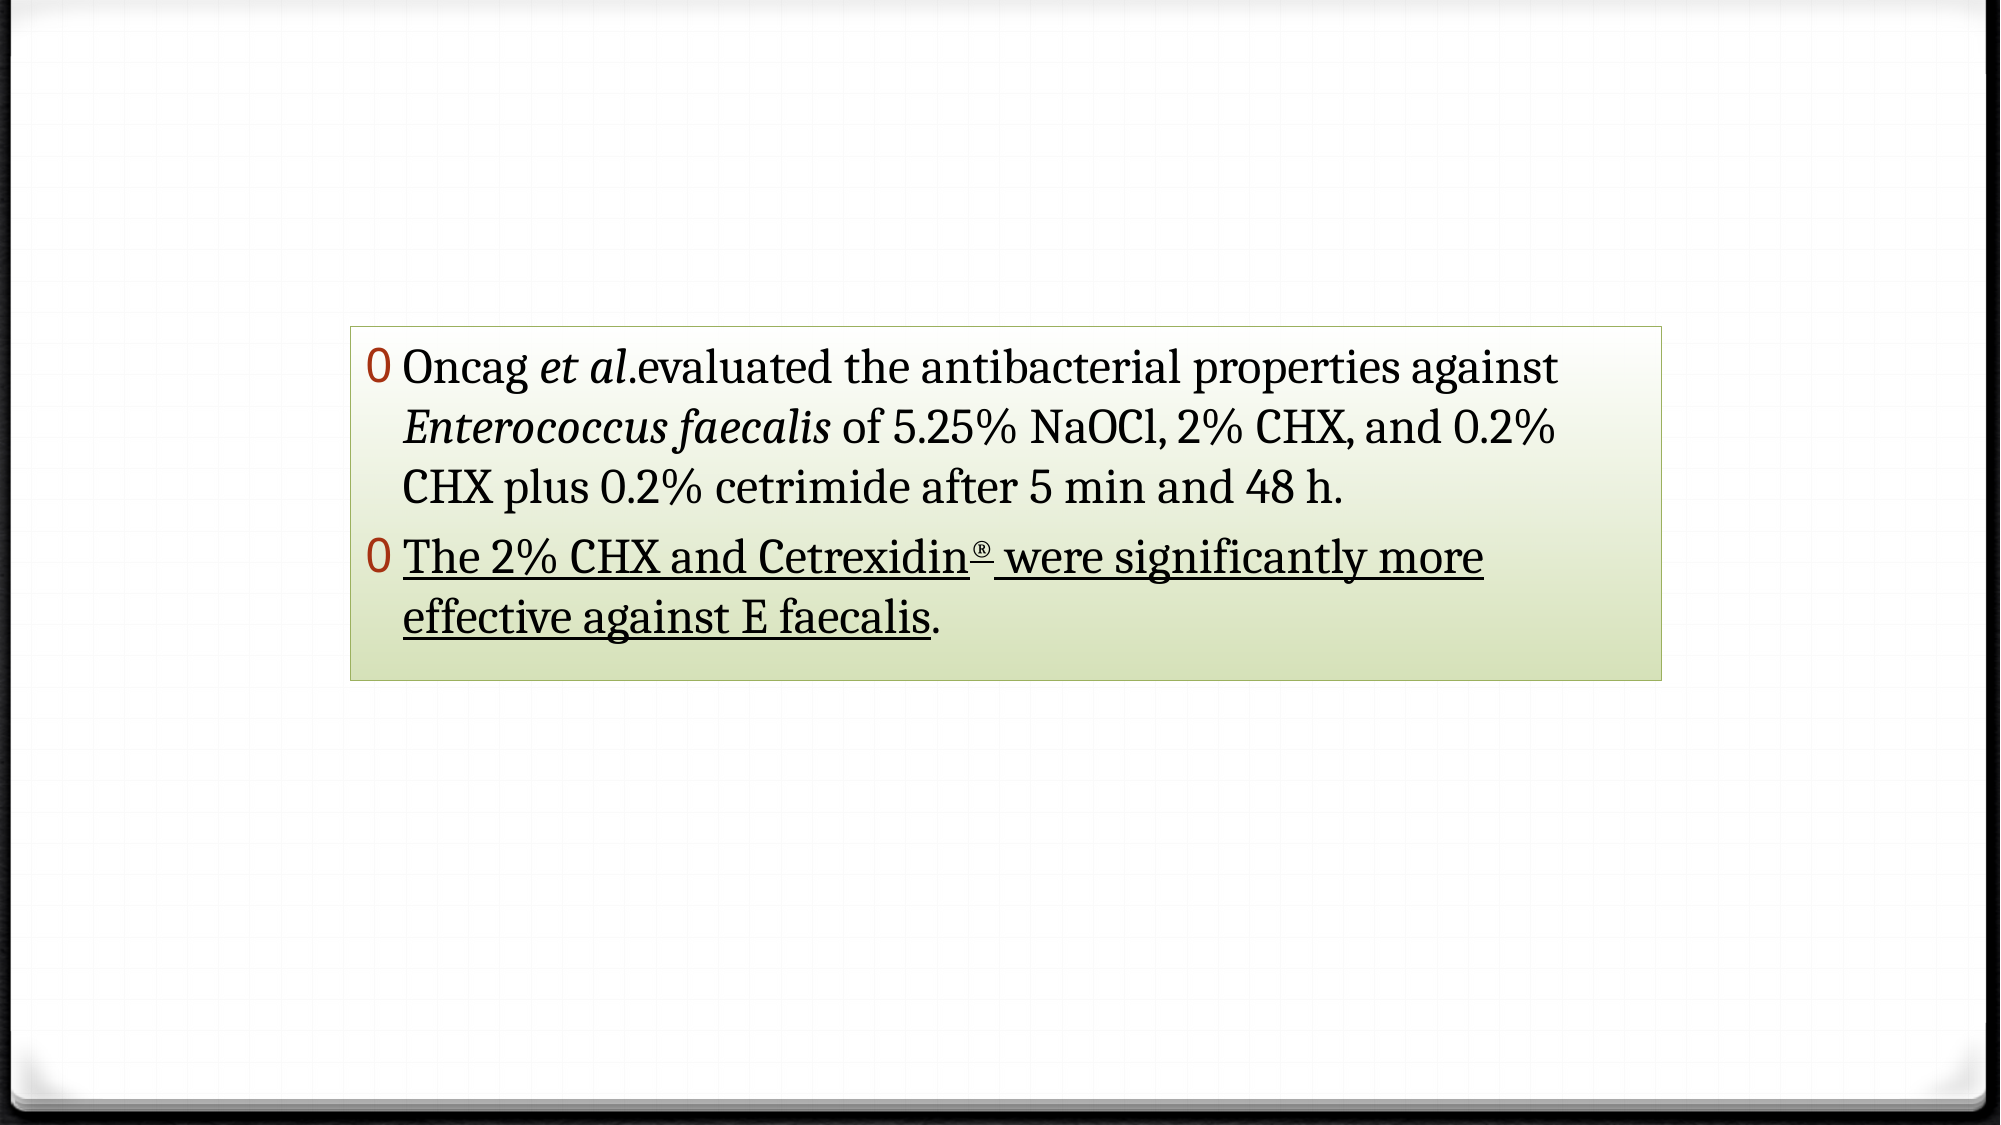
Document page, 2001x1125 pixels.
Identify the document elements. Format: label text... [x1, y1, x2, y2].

list Oncag et al.evaluated the antibacterial properties against Enterococcus faecalis of 5.25% NaOCl, 2% CHX, and 0.2% CHX plus 0.2% cetrimide after 5 min and 48 h. The 2% CHX and Cetrexidin® were significantly more effective against E faecalis. [350, 326, 1662, 681]
picture [0, 0, 2000, 1125]
